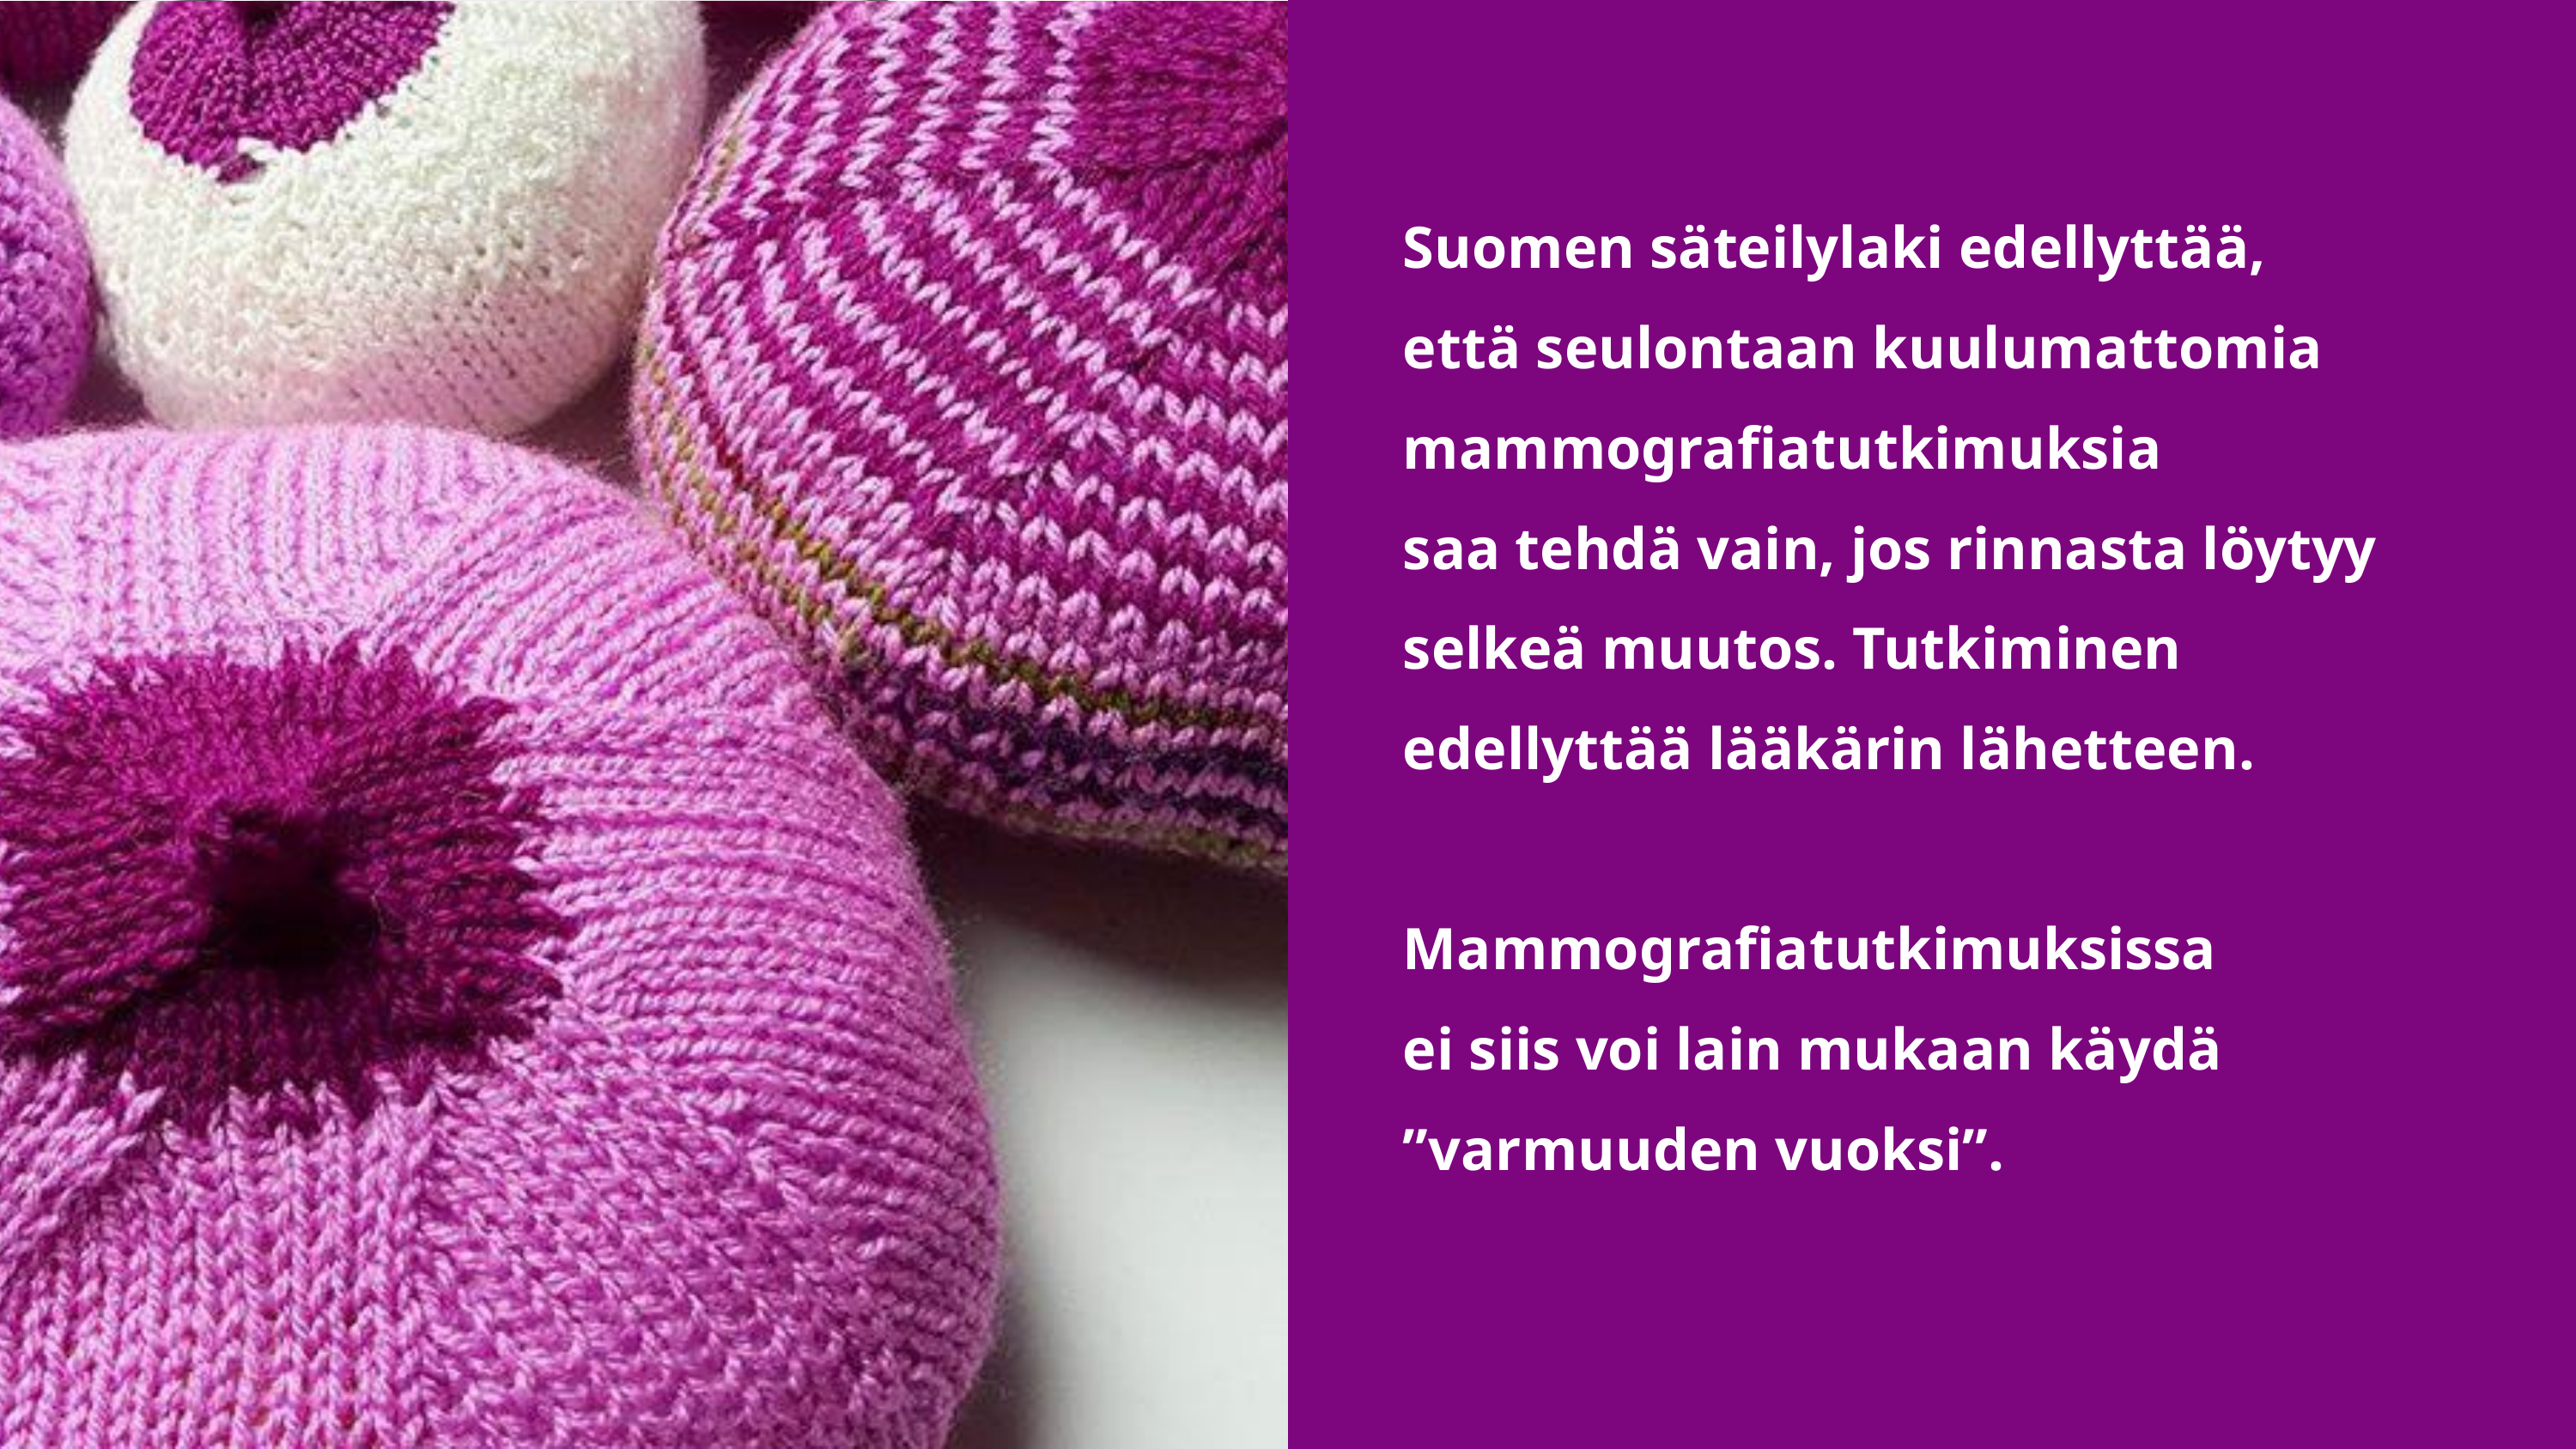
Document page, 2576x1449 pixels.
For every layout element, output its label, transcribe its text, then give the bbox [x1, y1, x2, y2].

text_box Suomen säteilylaki edellyttää, että seulontaan kuulumattomia mammografiatutkimuksia saa tehdä vain, jos rinnasta löytyy selkeä muutos. Tutkiminen edellyttää lääkärin lähetteen. Mammografiatutkimuksissa ei siis voi lain mukaan käydä ”varmuuden vuoksi”. [1389, 173, 2485, 1188]
picture [0, 0, 1289, 1449]
